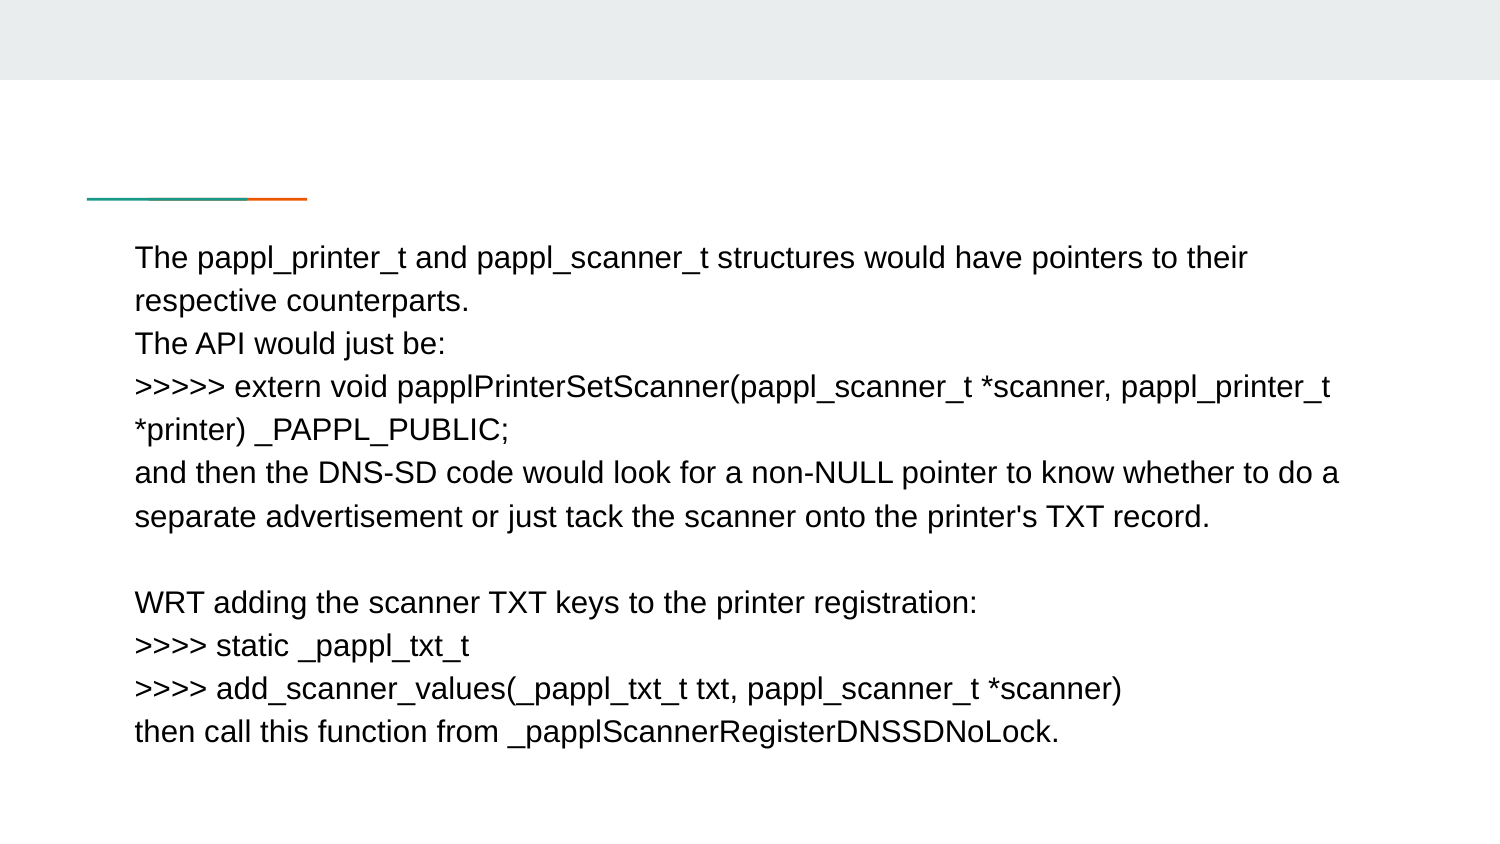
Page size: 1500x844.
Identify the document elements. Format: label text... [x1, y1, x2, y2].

list The pappl_printer_t and pappl_scanner_t structures would have pointers to their respective counterparts. The API would just be: >>>>> extern void papplPrinterSetScanner(pappl_scanner_t *scanner, pappl_printer_t *printer) _PAPPL_PUBLIC; and then the DNS-SD code would look for a non-NULL pointer to know whether to do a separate advertisement or just tack the scanner onto the printer's TXT record. WRT adding the scanner TXT keys to the printer registration: >>>> static _pappl_txt_t >>>> add_scanner_values(_pappl_txt_t txt, pappl_scanner_t *scanner) then call this function from _papplScannerRegisterDNSSDNoLock. [119, 216, 1381, 844]
